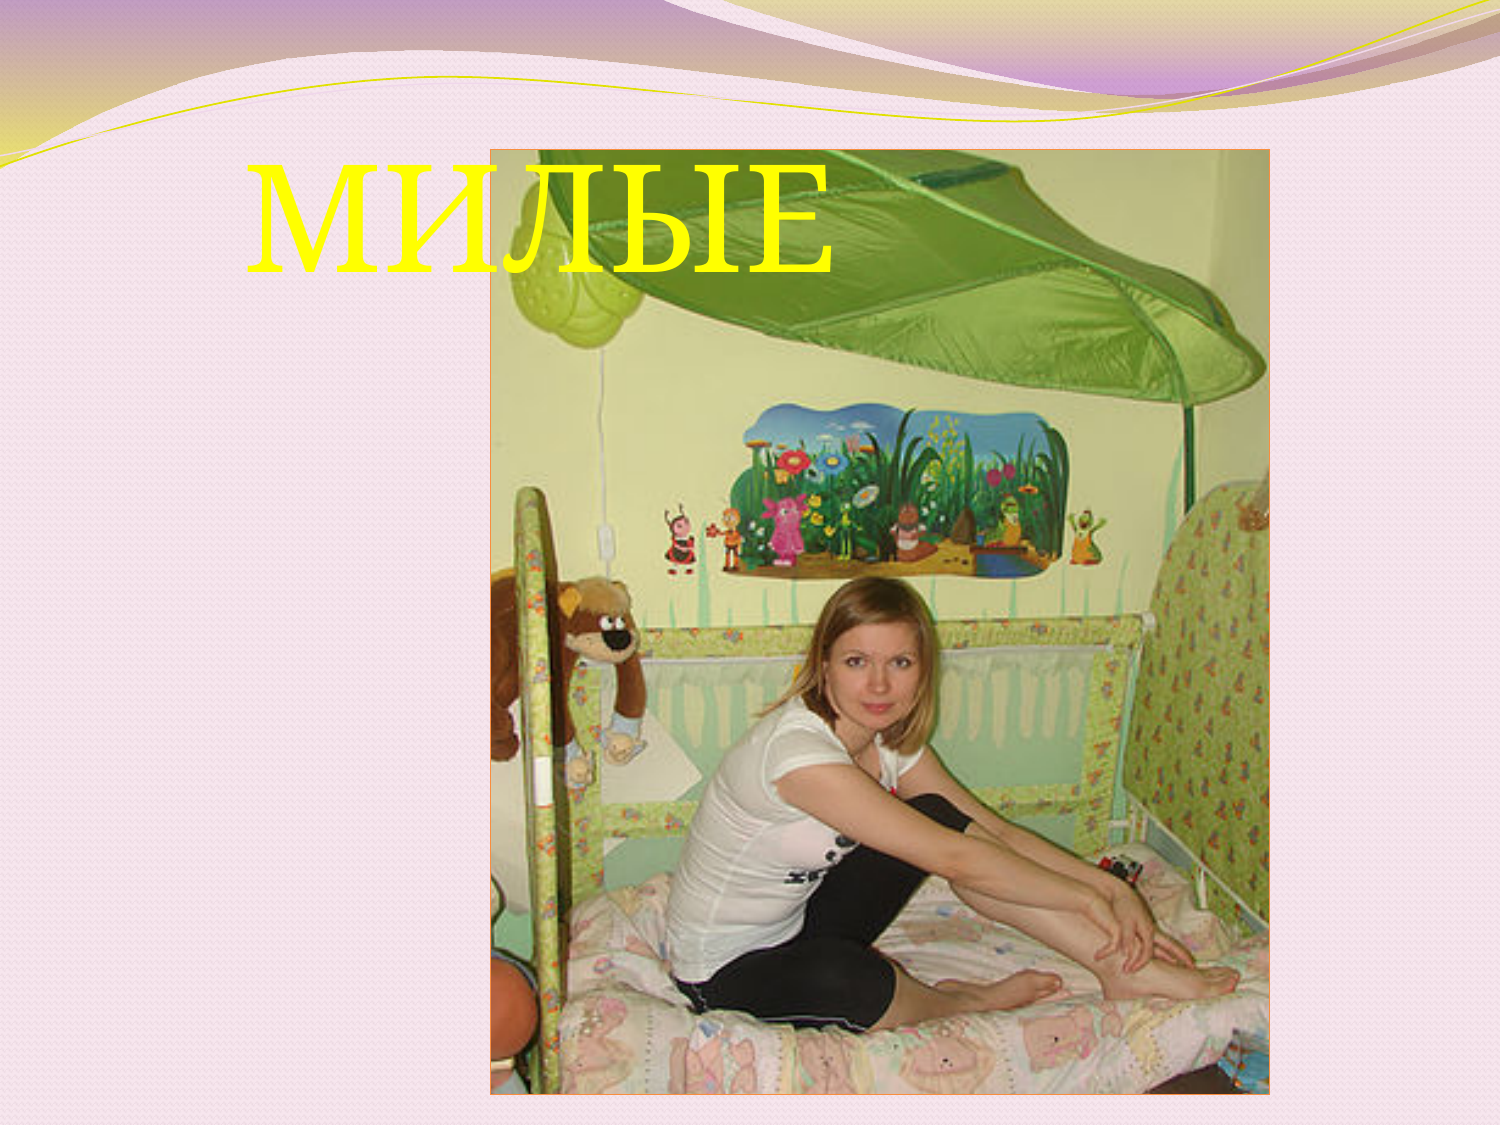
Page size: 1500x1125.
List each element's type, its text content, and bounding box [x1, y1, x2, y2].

text_box МИЛЫЕ [242, 137, 928, 303]
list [489, 148, 1271, 1096]
